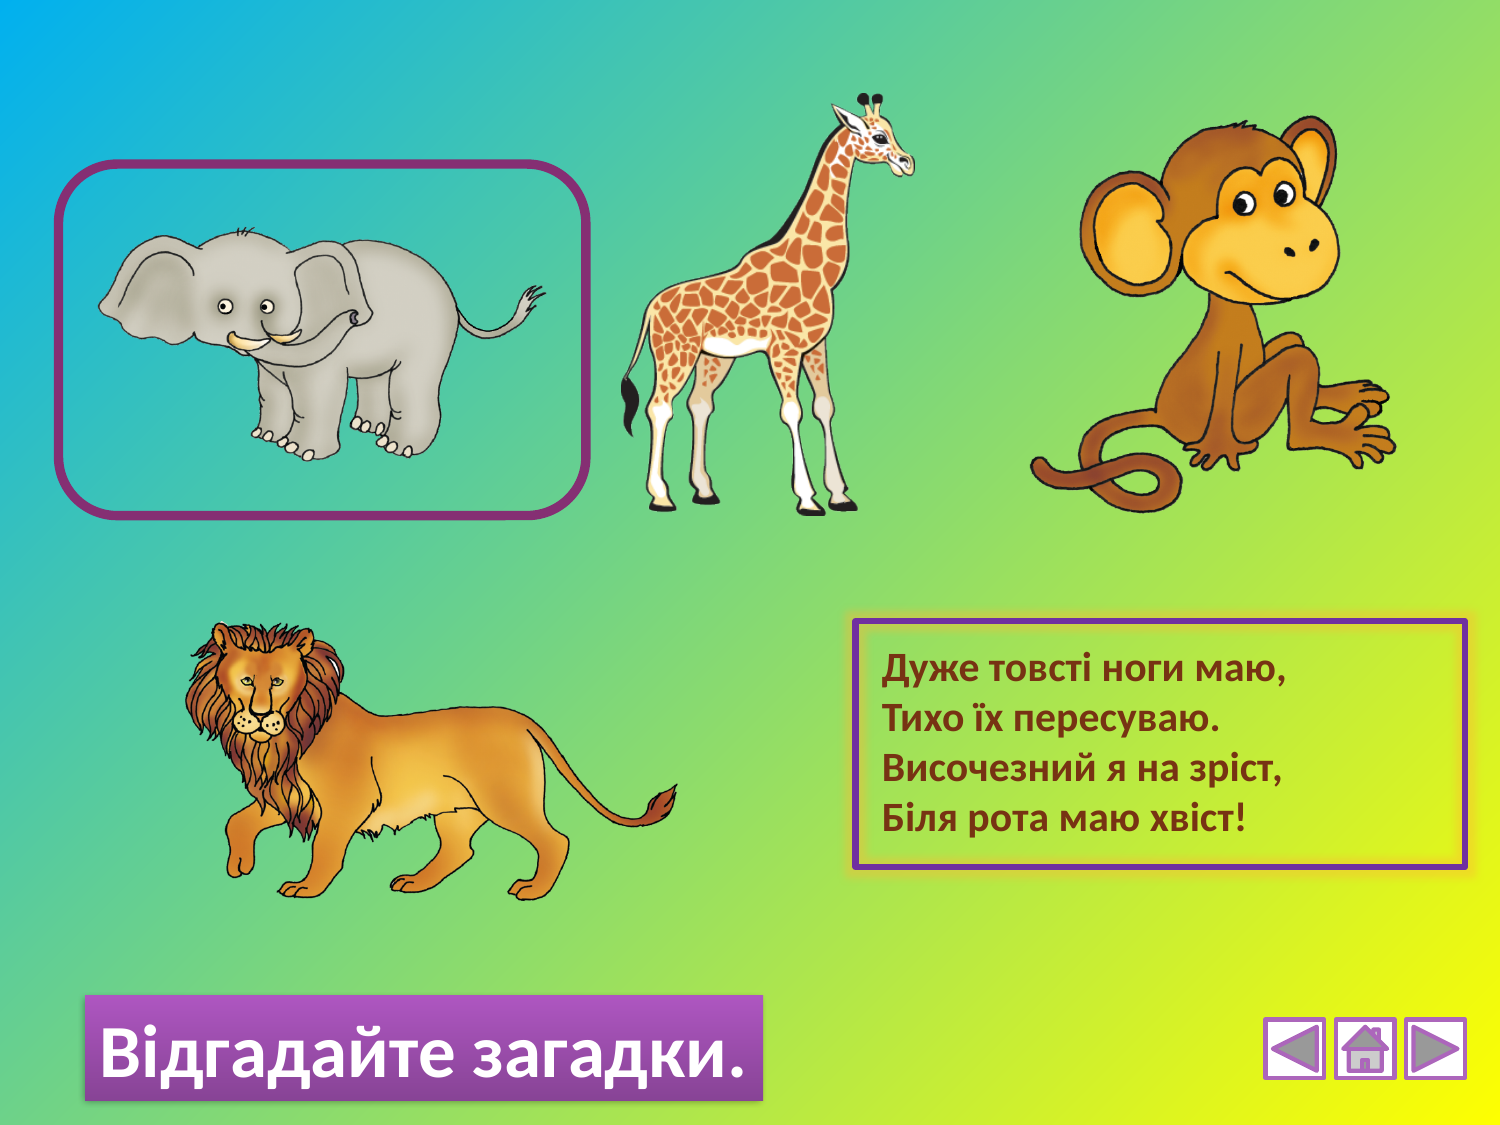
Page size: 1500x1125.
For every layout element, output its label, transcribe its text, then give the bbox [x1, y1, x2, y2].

picture [620, 93, 915, 516]
text_box [1334, 1017, 1397, 1080]
picture [93, 210, 556, 472]
picture [1019, 105, 1408, 528]
text_box Відгадайте загадки. [85, 995, 764, 1101]
text_box [853, 619, 1467, 869]
text_box [56, 161, 588, 518]
text_box [1404, 1017, 1467, 1080]
text_box [1263, 1017, 1326, 1080]
picture [175, 620, 678, 910]
